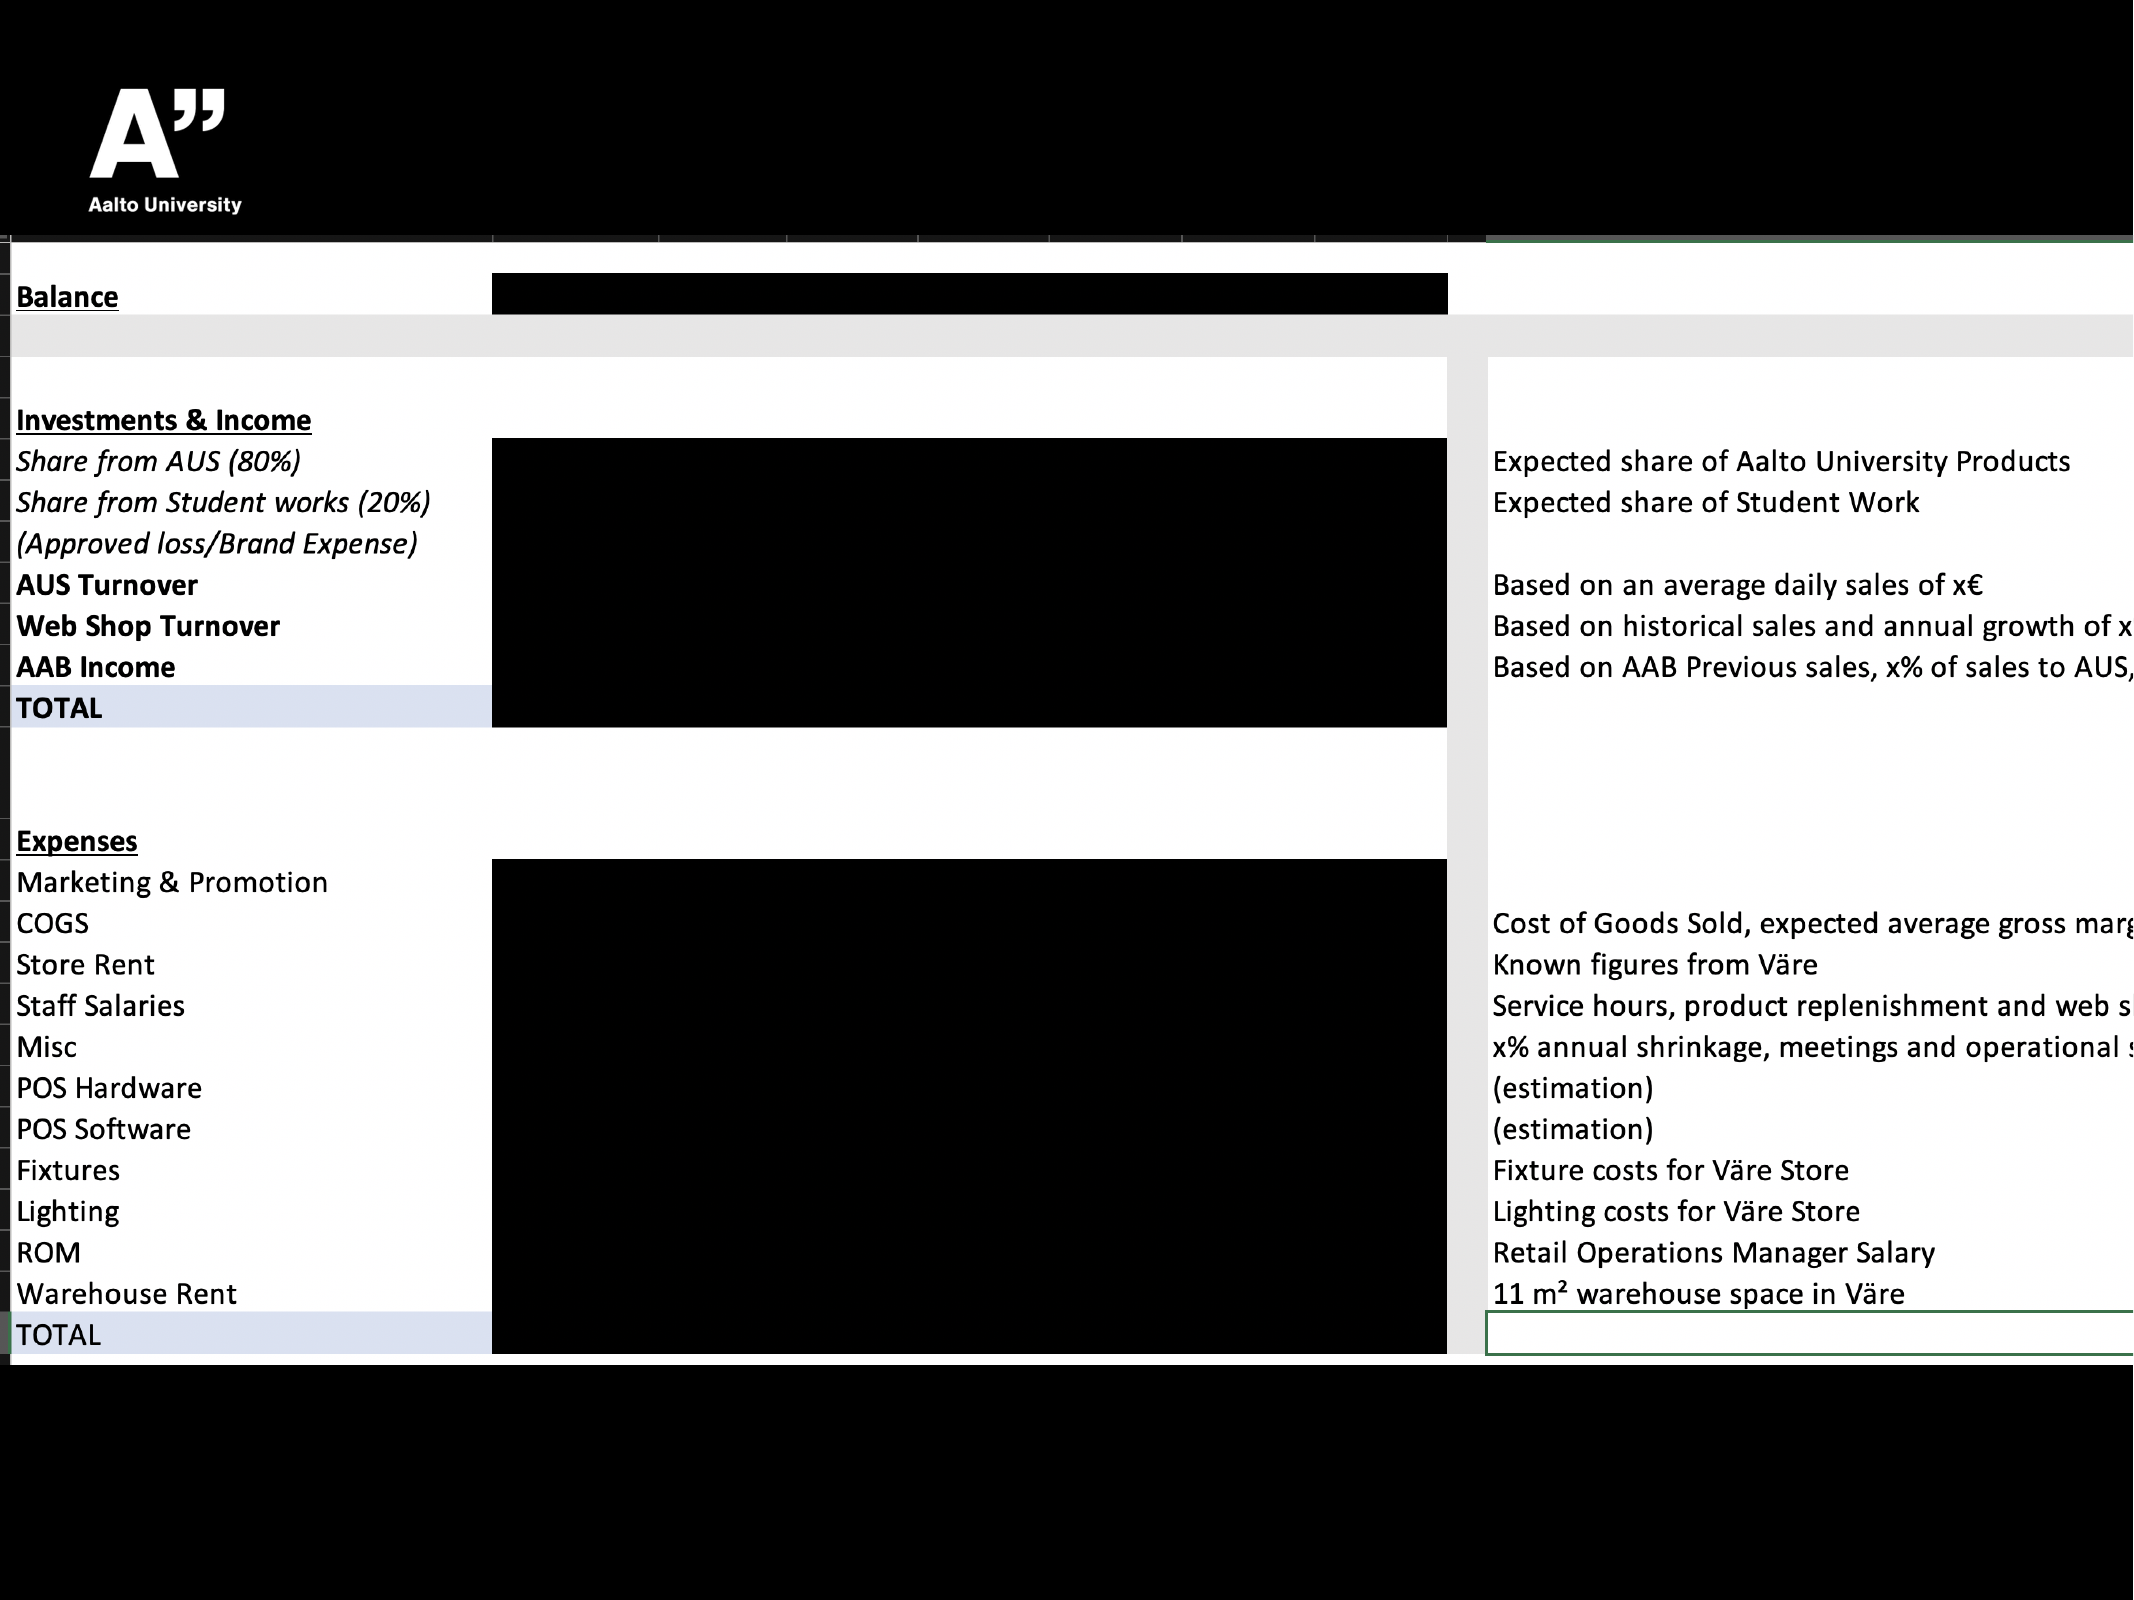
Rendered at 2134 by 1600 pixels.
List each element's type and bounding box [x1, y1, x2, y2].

picture [0, 0, 2134, 1365]
